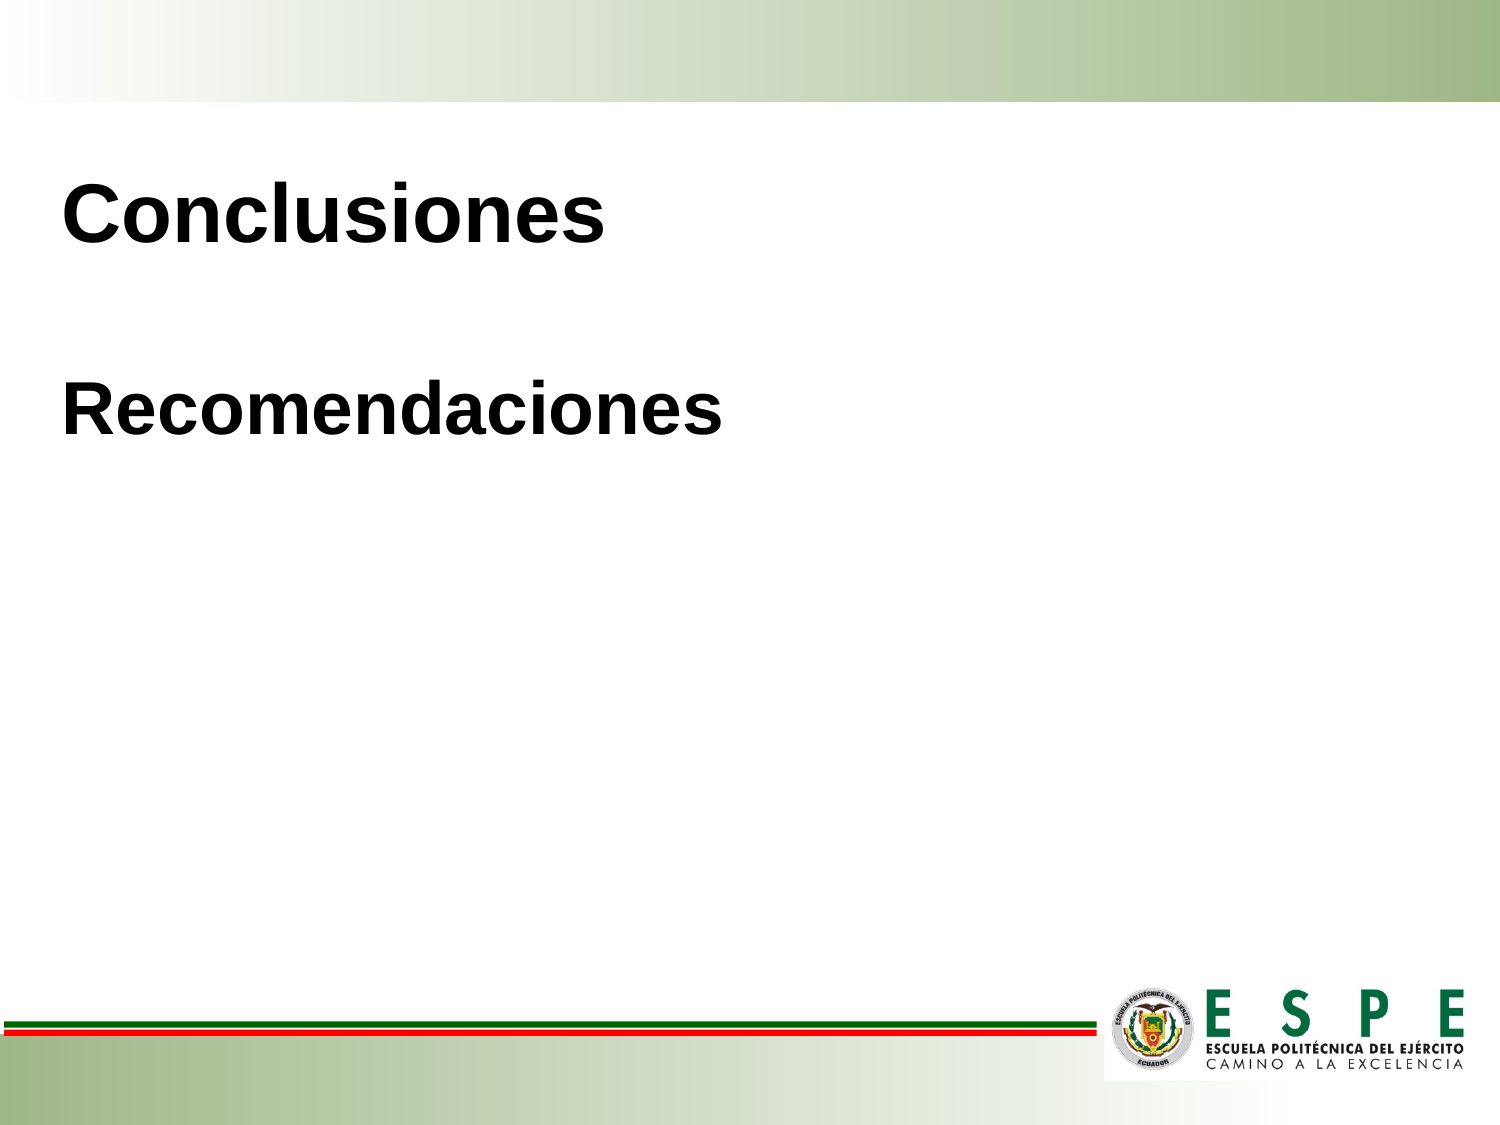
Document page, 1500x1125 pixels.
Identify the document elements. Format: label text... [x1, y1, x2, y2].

text_box Conclusiones Recomendaciones [46, 152, 1442, 637]
picture [1104, 976, 1483, 1081]
